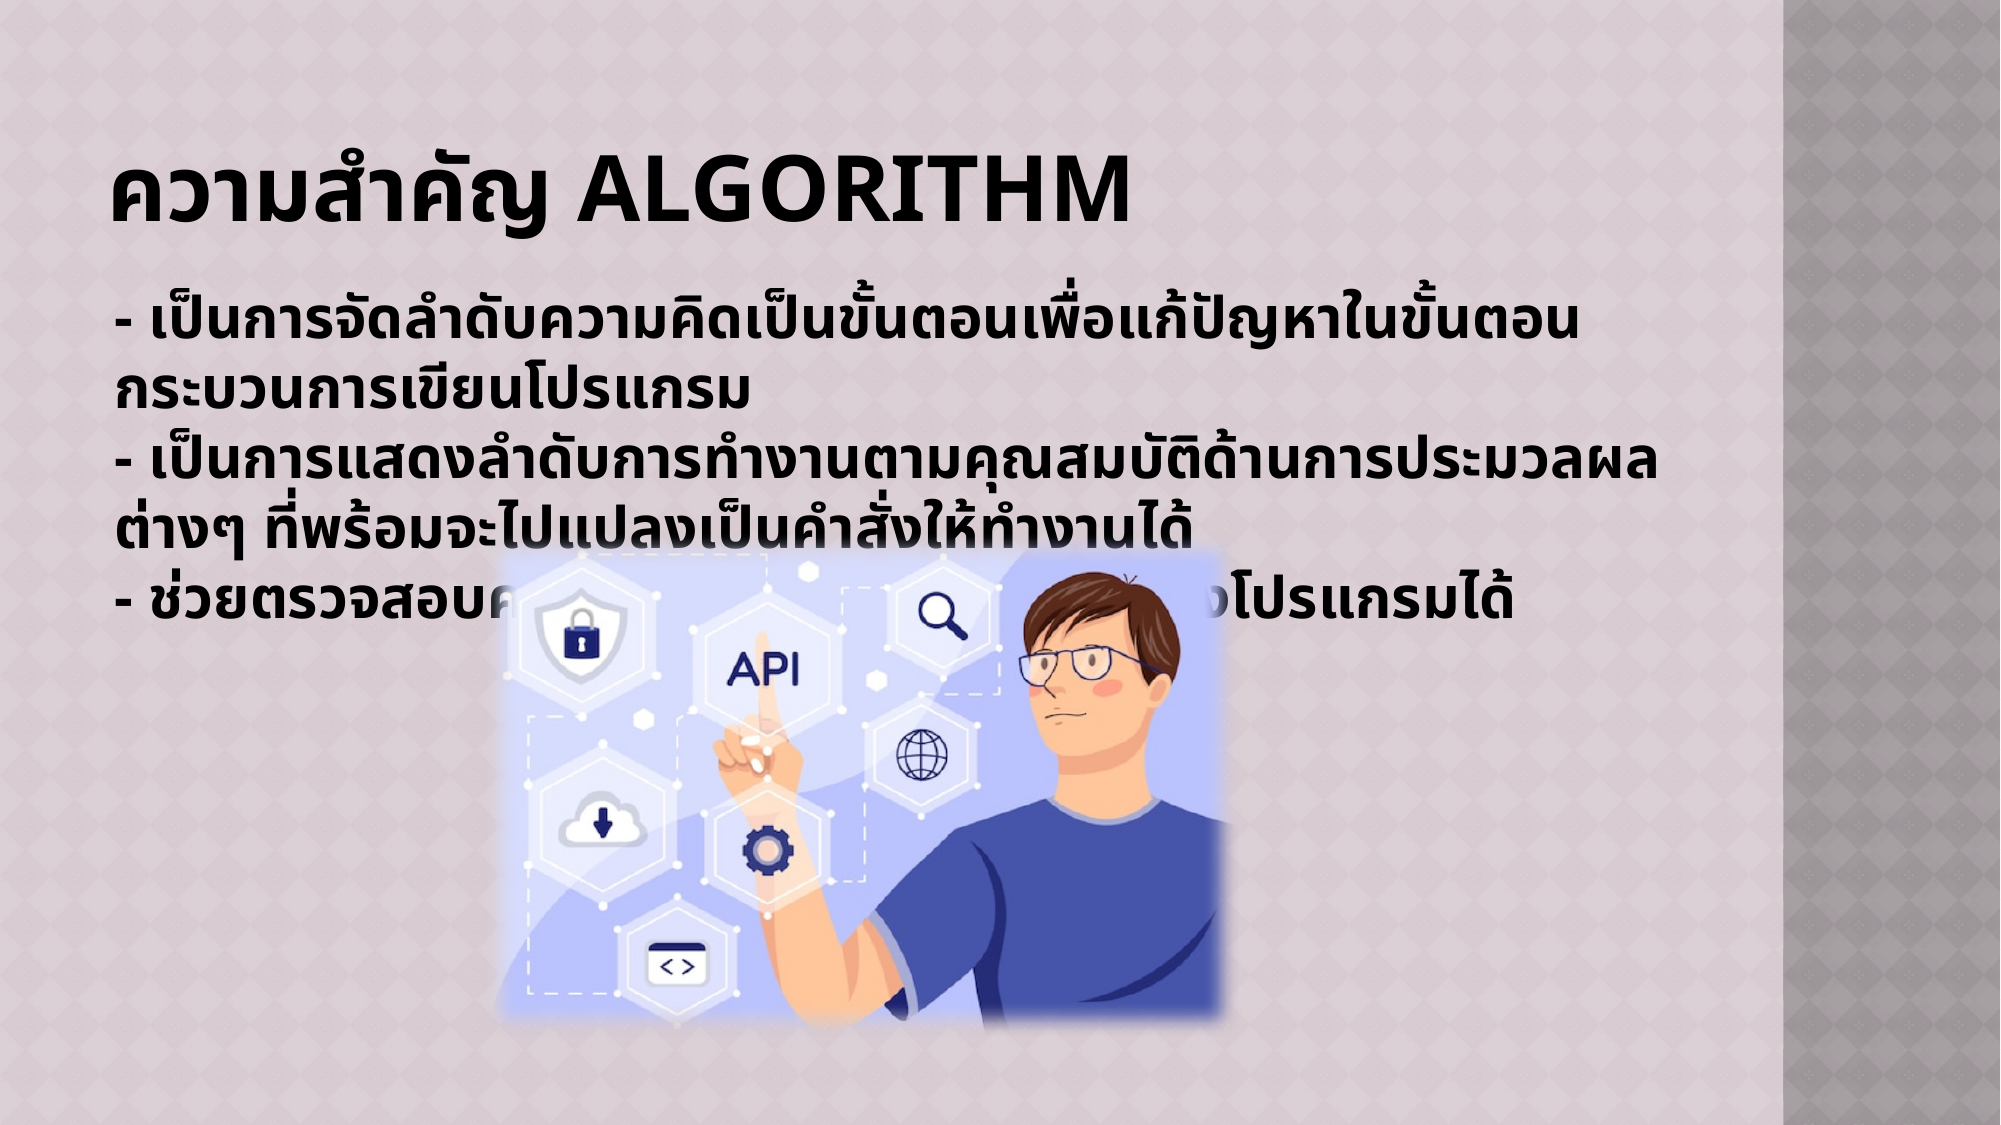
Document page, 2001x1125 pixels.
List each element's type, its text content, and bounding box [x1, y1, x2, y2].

title ความสำคัญ Algorithm [99, 52, 1684, 240]
text_box - เป็นการจัดลำดับความคิดเป็นขั้นตอนเพื่อแก้ปัญหาในขั้นตอนกระบวนการเขียนโปรแกรม - เป็นการแสดงลำดับการทำงานตามคุณสมบัติด้านการประมวลผลต่างๆ ที่พร้อมจะไปแปลงเป็นคำสั่งให้ทำงานได้ - ช่วยตรวจสอบความถูกหรือตรวจหา Bug ของโปรแกรมได้ [99, 272, 1780, 638]
picture [481, 532, 1240, 1038]
